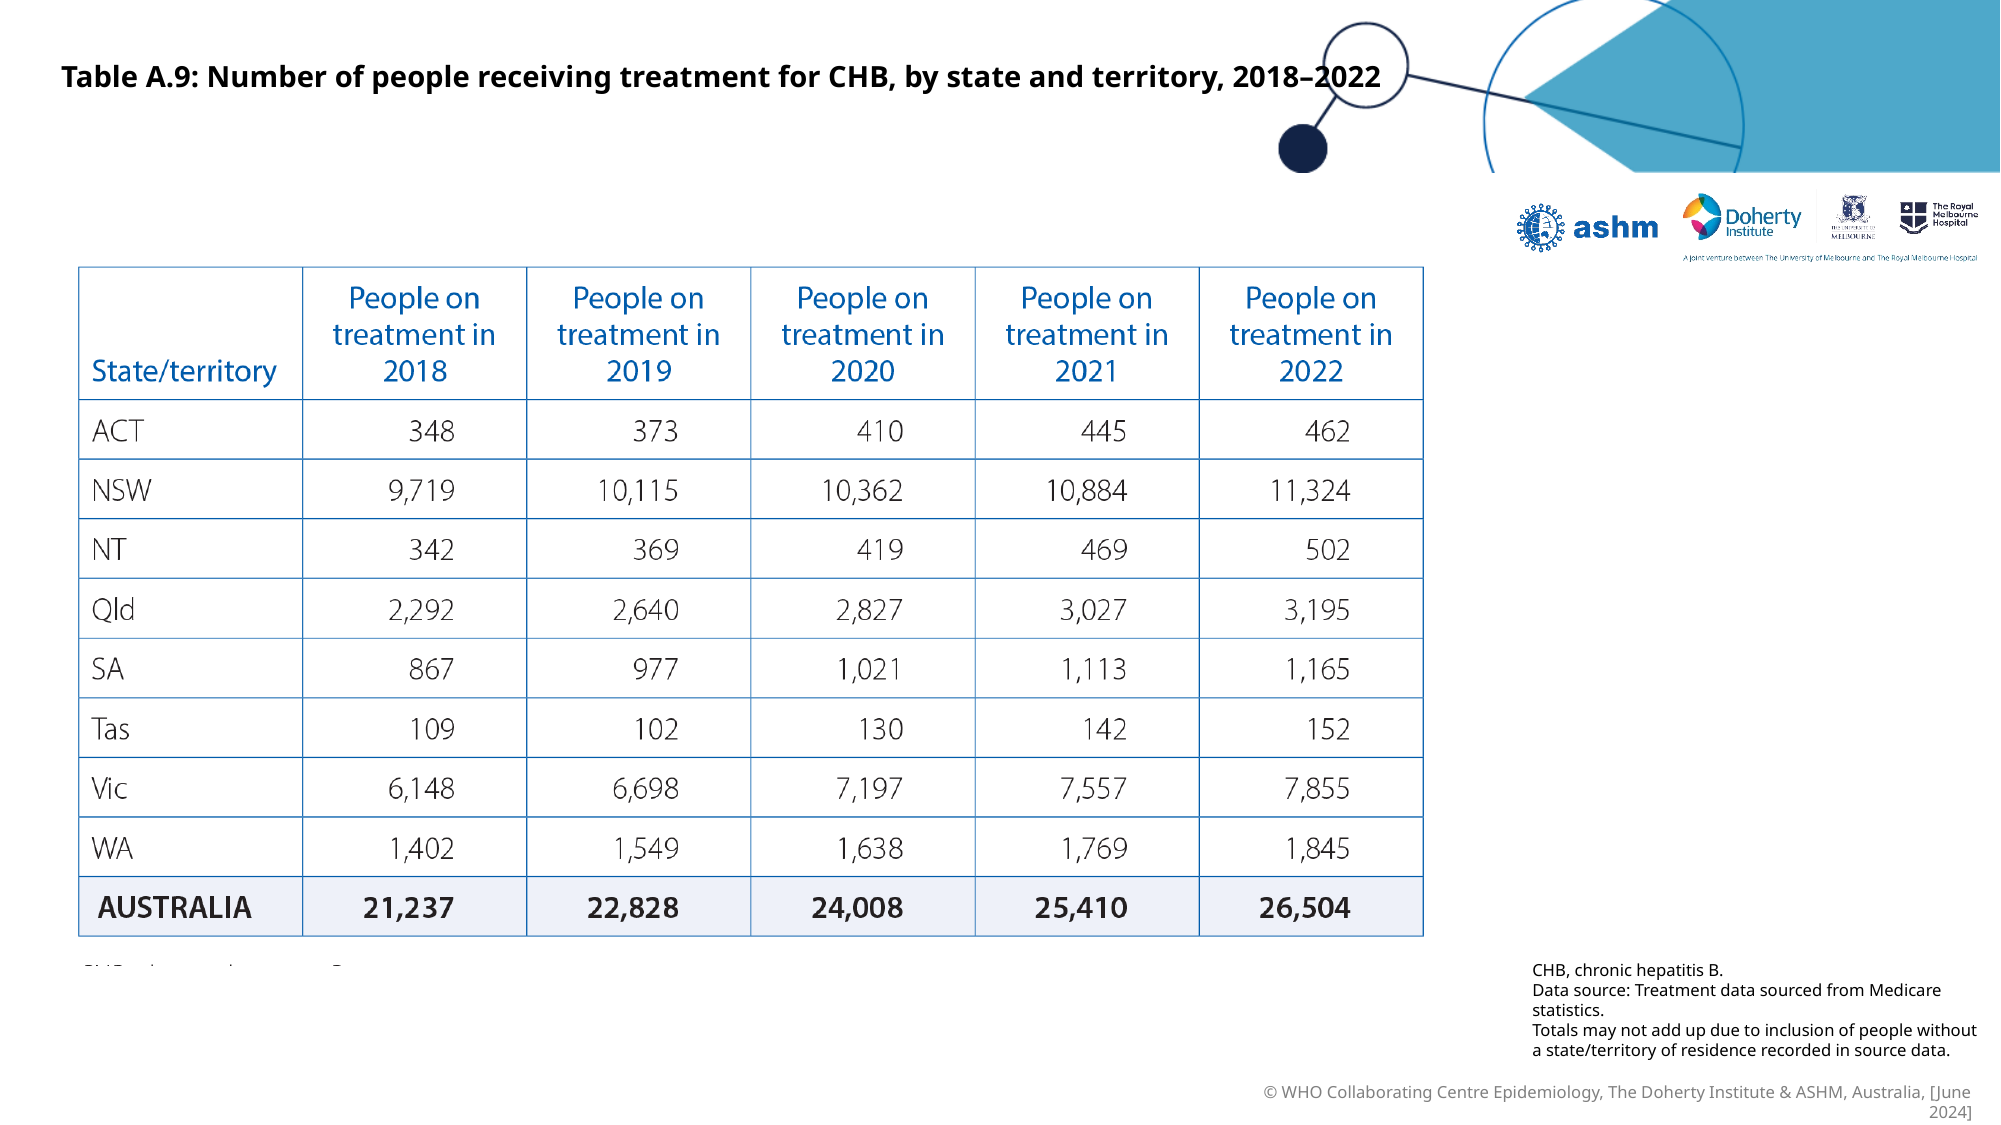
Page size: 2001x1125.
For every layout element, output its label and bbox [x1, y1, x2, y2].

picture [0, 0, 2000, 173]
picture [1683, 189, 2000, 267]
picture [1508, 194, 1666, 261]
picture [57, 245, 1444, 966]
